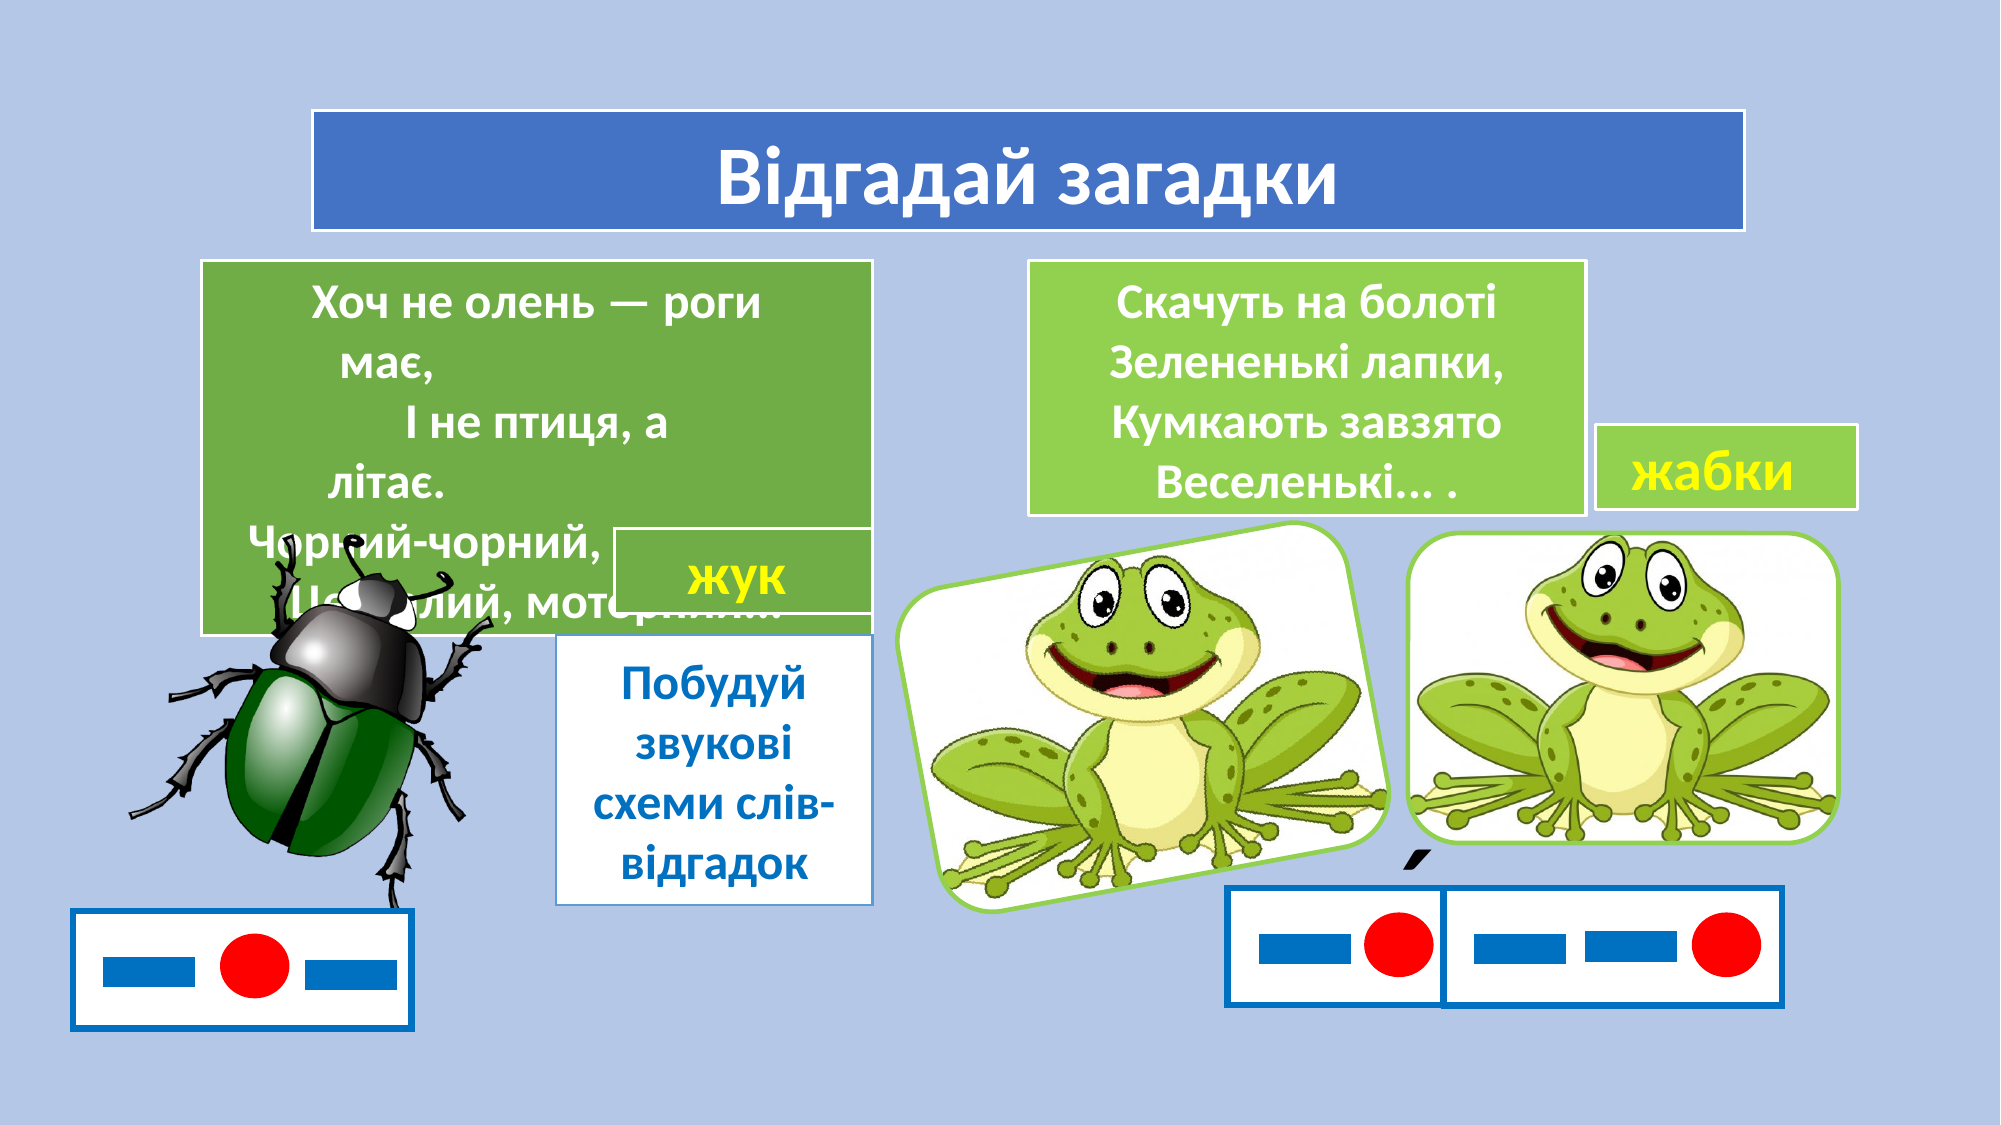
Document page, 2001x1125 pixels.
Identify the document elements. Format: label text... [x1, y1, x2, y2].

picture [128, 532, 494, 933]
picture [900, 526, 1386, 909]
text_box [220, 933, 290, 999]
text_box Скачуть на болоті Зелененькі лапки, Кумкають завзято Веселенькі... . [1028, 260, 1586, 516]
text_box [1691, 912, 1762, 978]
text_box [1585, 931, 1677, 962]
text_box [72, 910, 413, 1029]
text_box жук [613, 527, 874, 615]
picture [1407, 533, 1839, 844]
text_box Хоч не олень — роги має, І не птиця, а літає. Чорний-чорний, а не крук, Це малий, моторний... [200, 259, 874, 637]
text_box [1364, 912, 1434, 978]
text_box [305, 960, 397, 990]
text_box [103, 957, 195, 987]
text_box [1259, 934, 1351, 964]
text_box Побудуй звукові схеми слів-відгадок [555, 634, 874, 906]
text_box [1474, 934, 1566, 964]
text_box [1226, 887, 1443, 1006]
text_box ´ [1382, 795, 1483, 990]
text_box [1443, 887, 1783, 1007]
text_box Відгадай загадки [311, 109, 1746, 232]
text_box жабки [1595, 424, 1858, 510]
